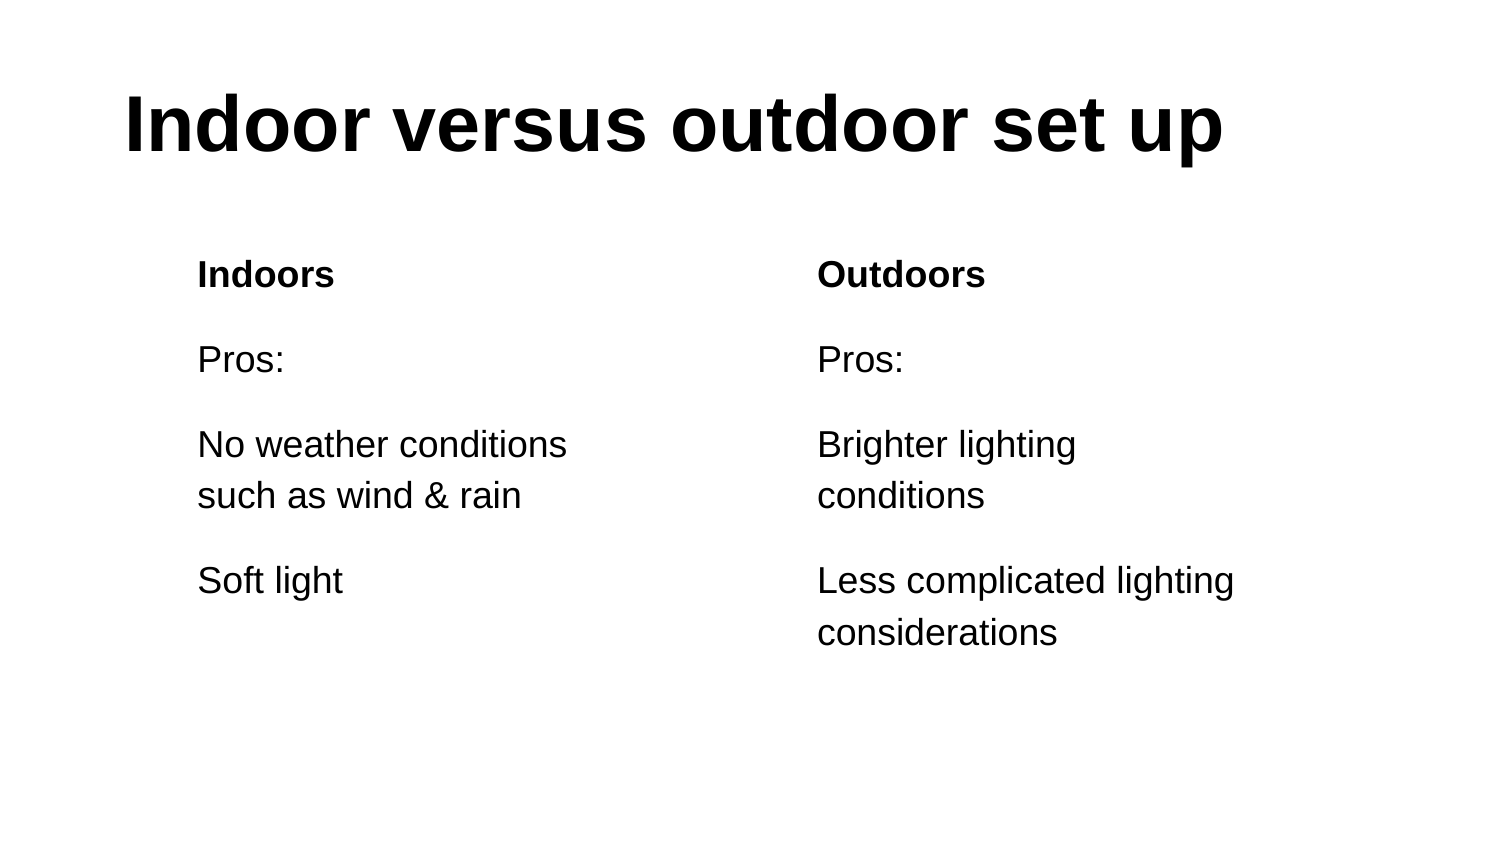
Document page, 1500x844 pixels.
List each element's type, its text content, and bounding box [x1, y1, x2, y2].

title Indoor versus outdoor set up [109, 58, 1263, 183]
list Outdoors Pros: Brighter lighting conditions Less complicated lighting considerations [802, 227, 1263, 750]
list Indoors Pros: No weather conditions such as wind & rain Soft light [182, 227, 643, 750]
